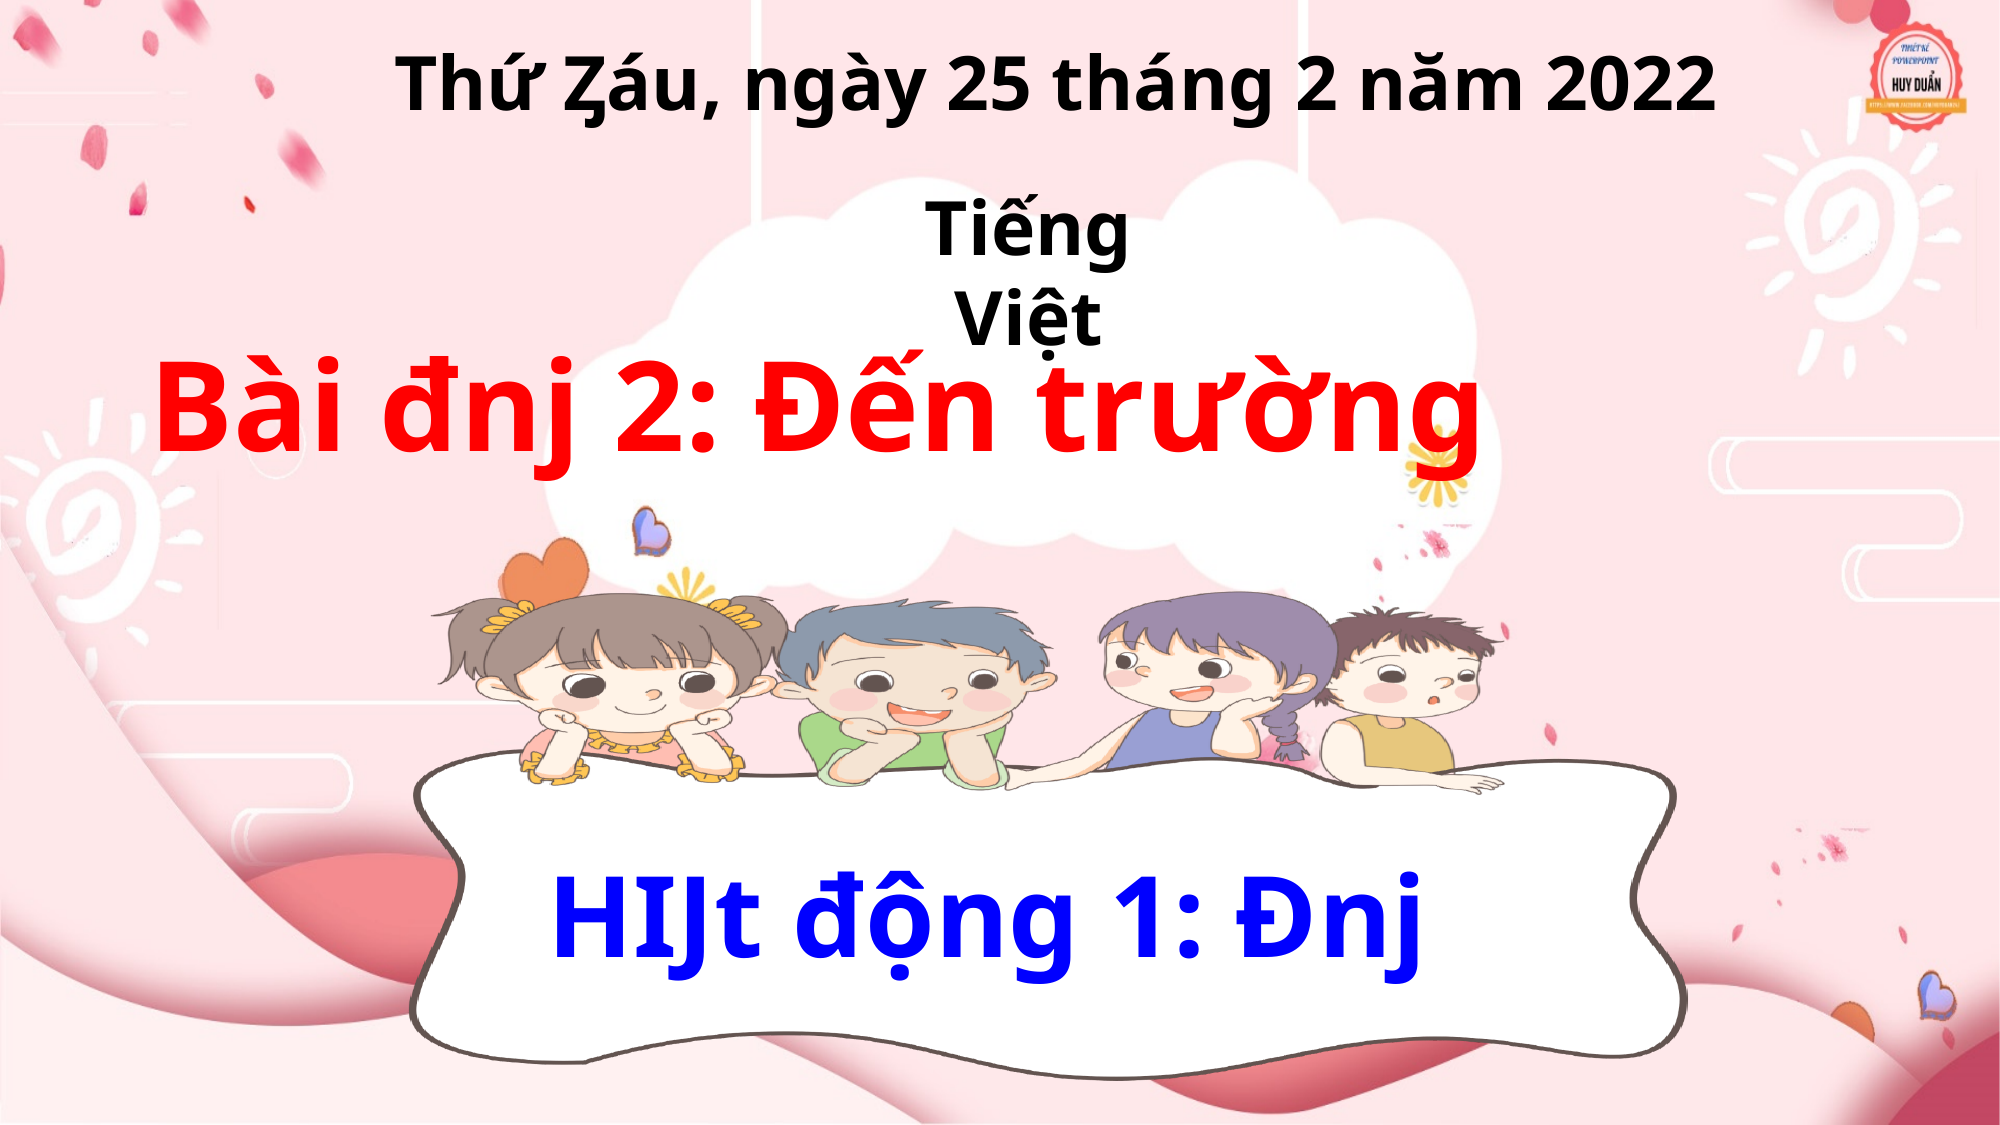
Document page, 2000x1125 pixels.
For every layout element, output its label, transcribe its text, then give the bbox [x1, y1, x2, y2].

text_box Thứ Ȥáu, ngày 25 tháng 2 năm 2022 [374, 27, 1737, 133]
picture [0, 0, 2000, 1125]
text_box Tiếng Việt [828, 173, 1229, 319]
text_box Bài đǌ 2: Đến trường [0, 319, 1675, 484]
